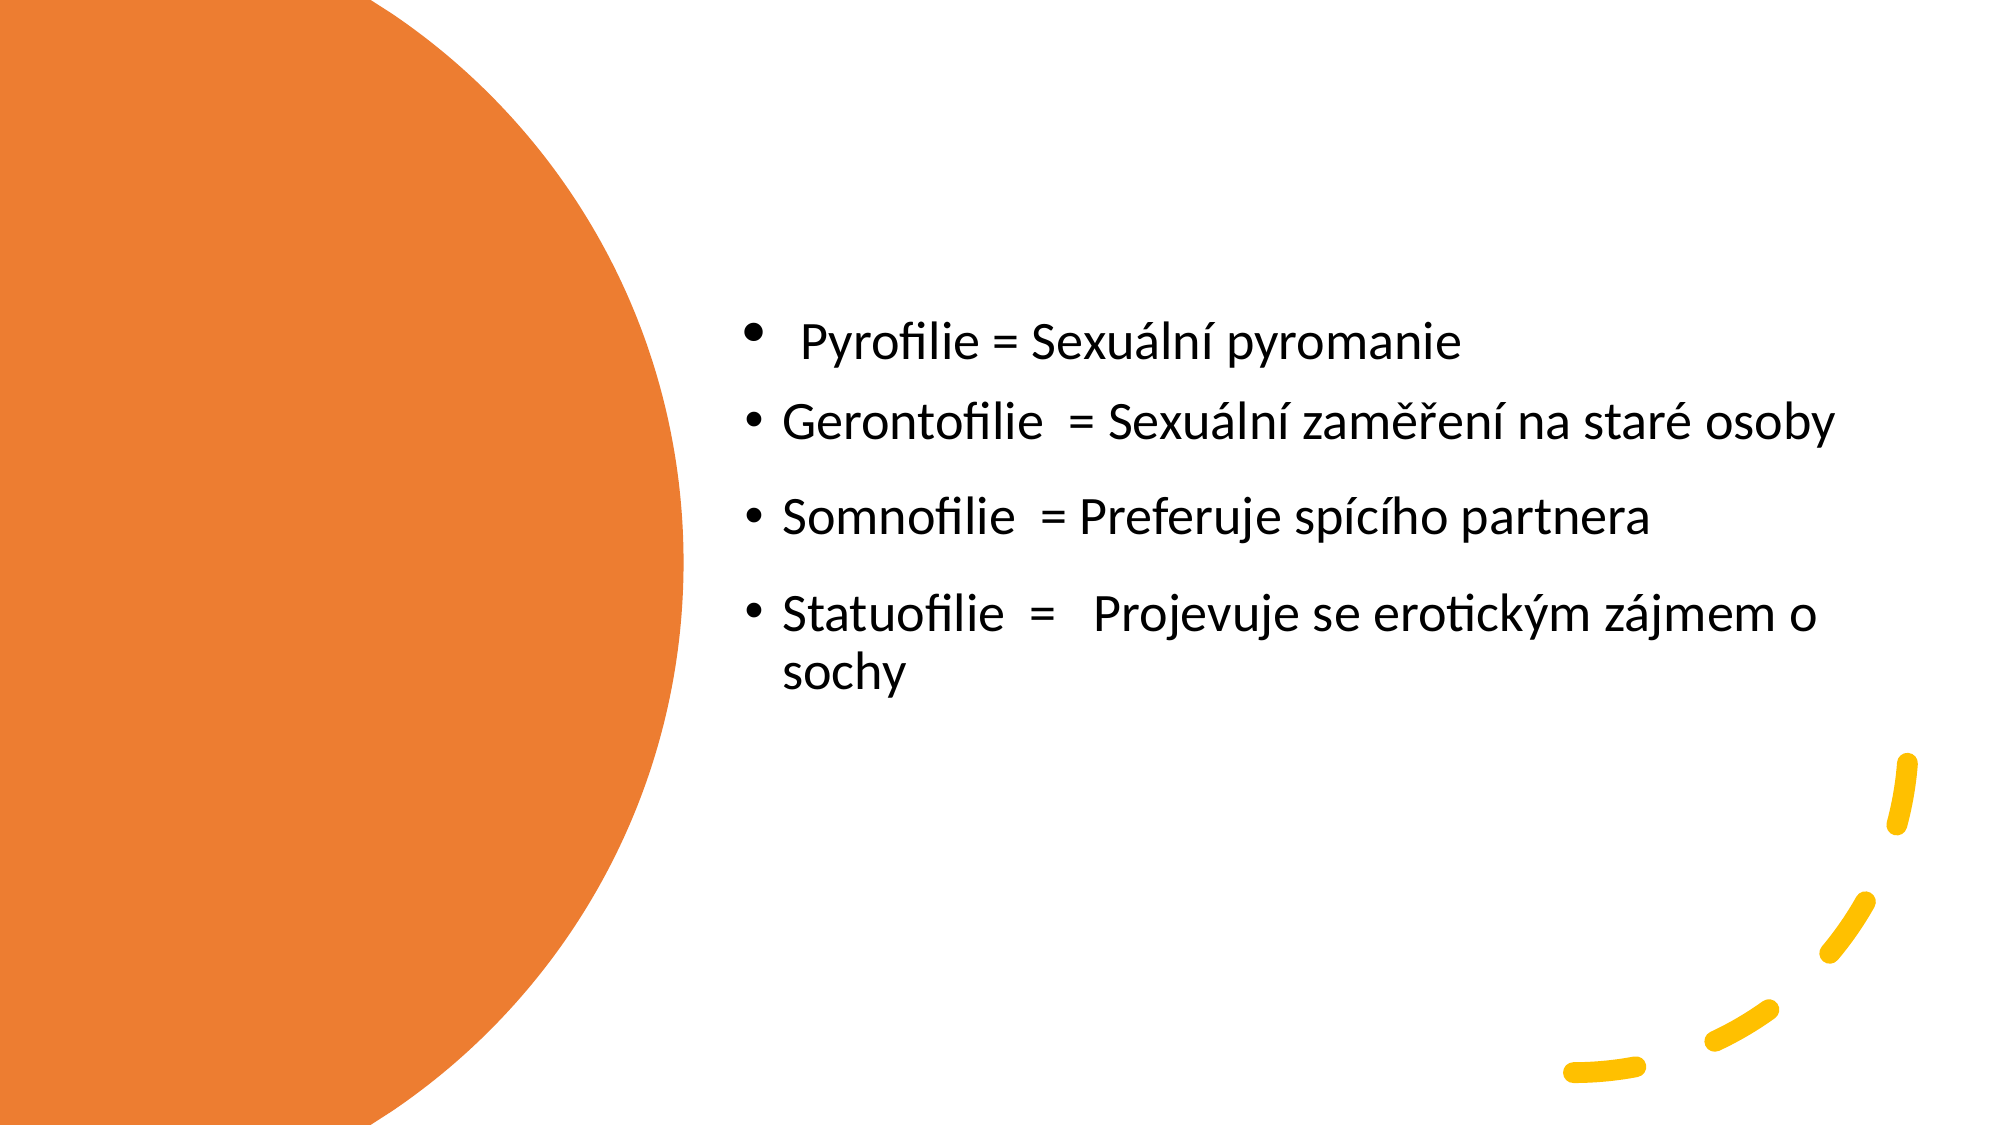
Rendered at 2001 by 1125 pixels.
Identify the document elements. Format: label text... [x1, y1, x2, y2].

text_box [0, 0, 685, 1125]
text_box [1863, 737, 1909, 907]
text_box [374, 0, 2000, 1125]
text_box [1572, 1014, 1764, 1074]
list Pyrofilie = Sexuální pyromanie Gerontofilie = Sexuální zaměření na staré osoby Somnofilie = Preferuje spícího partnera Statuofilie = Projevuje se erotickým zájmem o sochy [729, 97, 1863, 1014]
